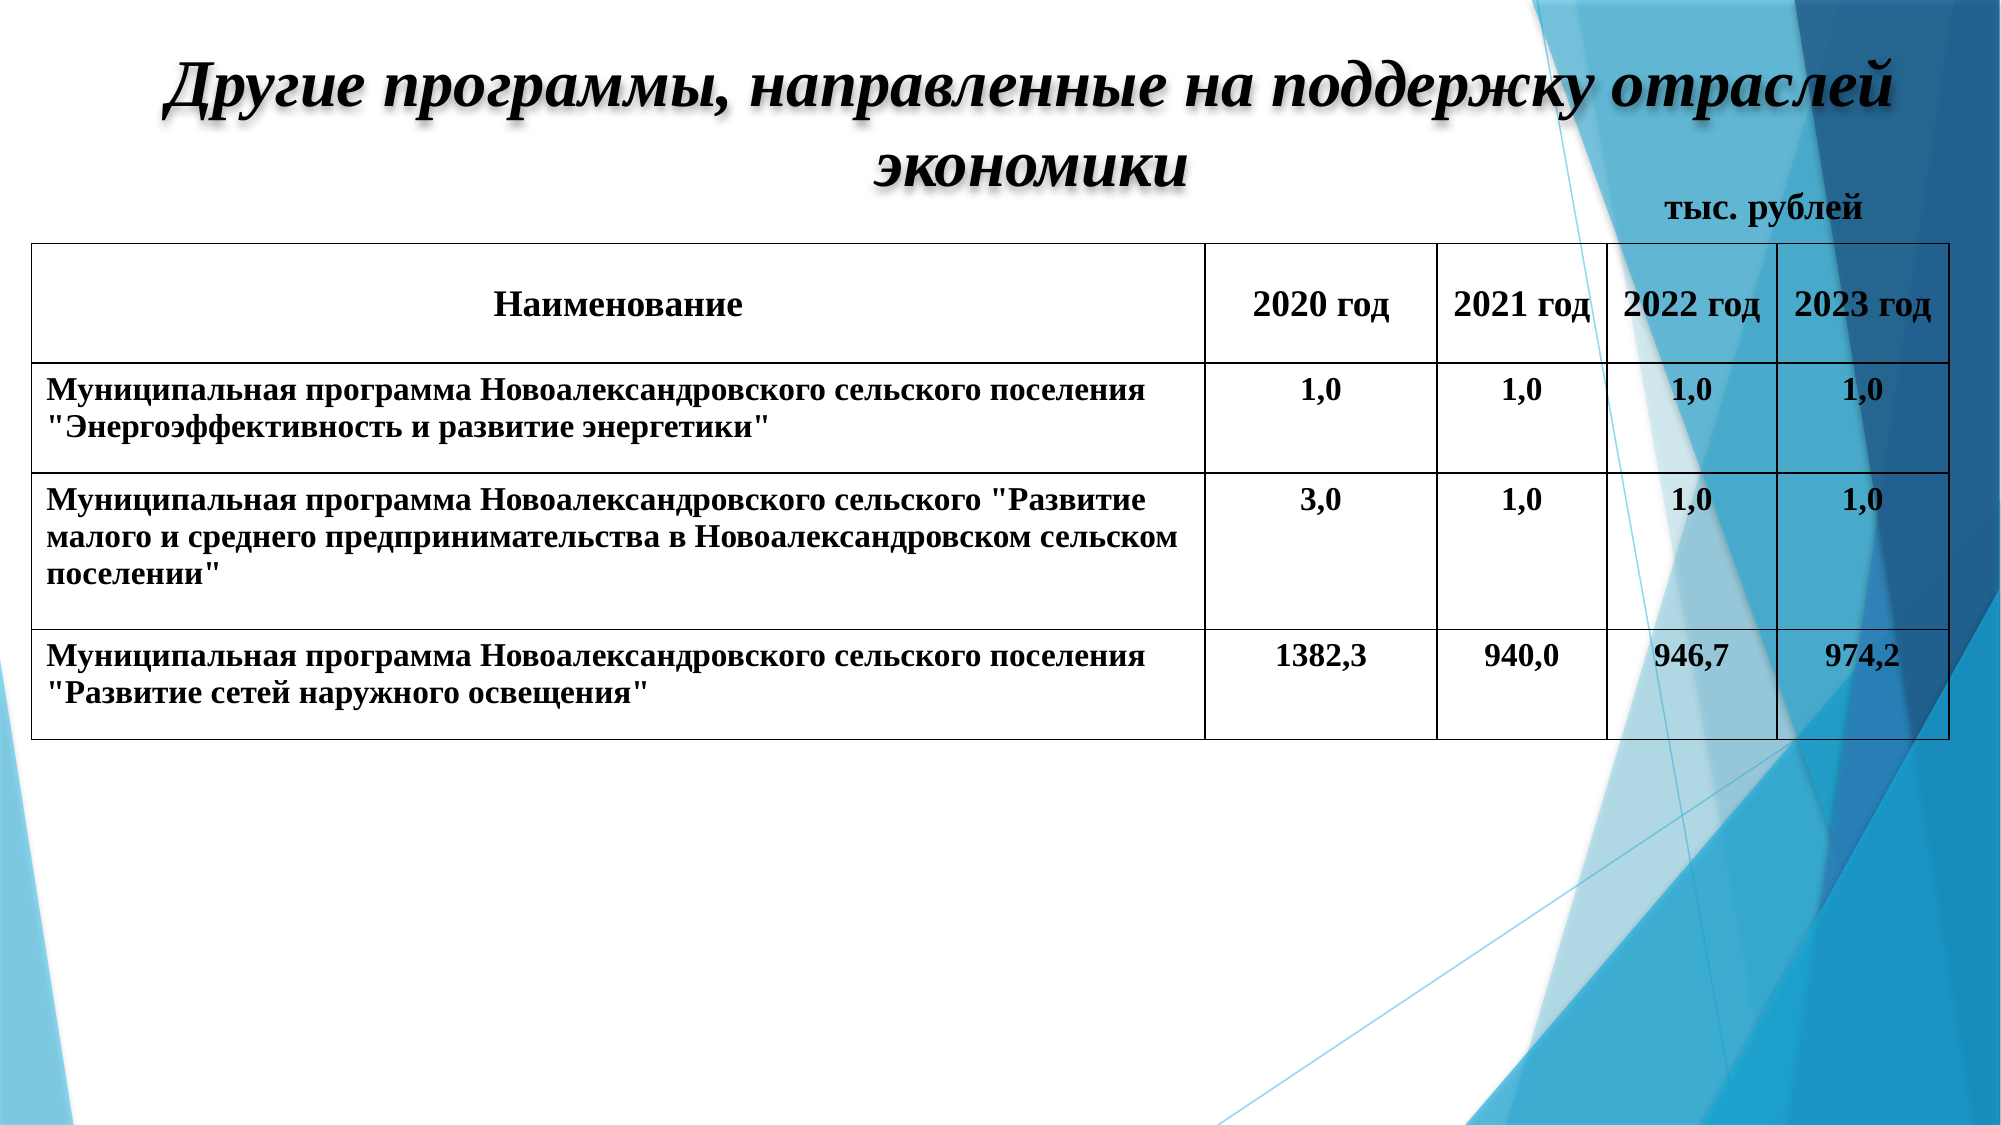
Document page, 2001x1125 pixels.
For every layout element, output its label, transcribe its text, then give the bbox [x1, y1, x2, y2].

table_cell 1,0 [1608, 364, 1776, 472]
table_header 2021 год [1438, 244, 1606, 362]
text_box тыс. рублей [1649, 175, 1949, 235]
table_cell 946,7 [1608, 630, 1776, 739]
table_cell 1,0 [1778, 474, 1948, 629]
table_cell 1382,3 [1206, 630, 1436, 739]
table_cell 3,0 [1206, 474, 1436, 629]
table_cell 1,0 [1608, 474, 1776, 629]
table_header 2022 год [1608, 244, 1776, 362]
table_cell Муниципальная программа Новоалександровского сельского поселения "Развитие сетей наружного освещения" [32, 630, 1204, 739]
table_header Наименование [32, 244, 1204, 362]
table_cell Муниципальная программа Новоалександровского сельского "Развитие малого и среднего предпринимательства в Новоалександровском сельском поселении" [32, 474, 1204, 629]
table_cell 1,0 [1778, 364, 1948, 472]
table_header 2020 год [1206, 244, 1436, 362]
table_cell 1,0 [1206, 364, 1436, 472]
table_header 2023 год [1778, 244, 1948, 362]
text_box Другие программы, направленные на поддержку отраслей экономики [155, 42, 1910, 197]
table_cell 1,0 [1438, 474, 1606, 629]
table_cell 974,2 [1778, 630, 1948, 739]
table_cell 1,0 [1438, 364, 1606, 472]
table_cell Муниципальная программа Новоалександровского сельского поселения "Энергоэффективность и развитие энергетики" [32, 364, 1204, 472]
table_cell 940,0 [1438, 630, 1606, 739]
